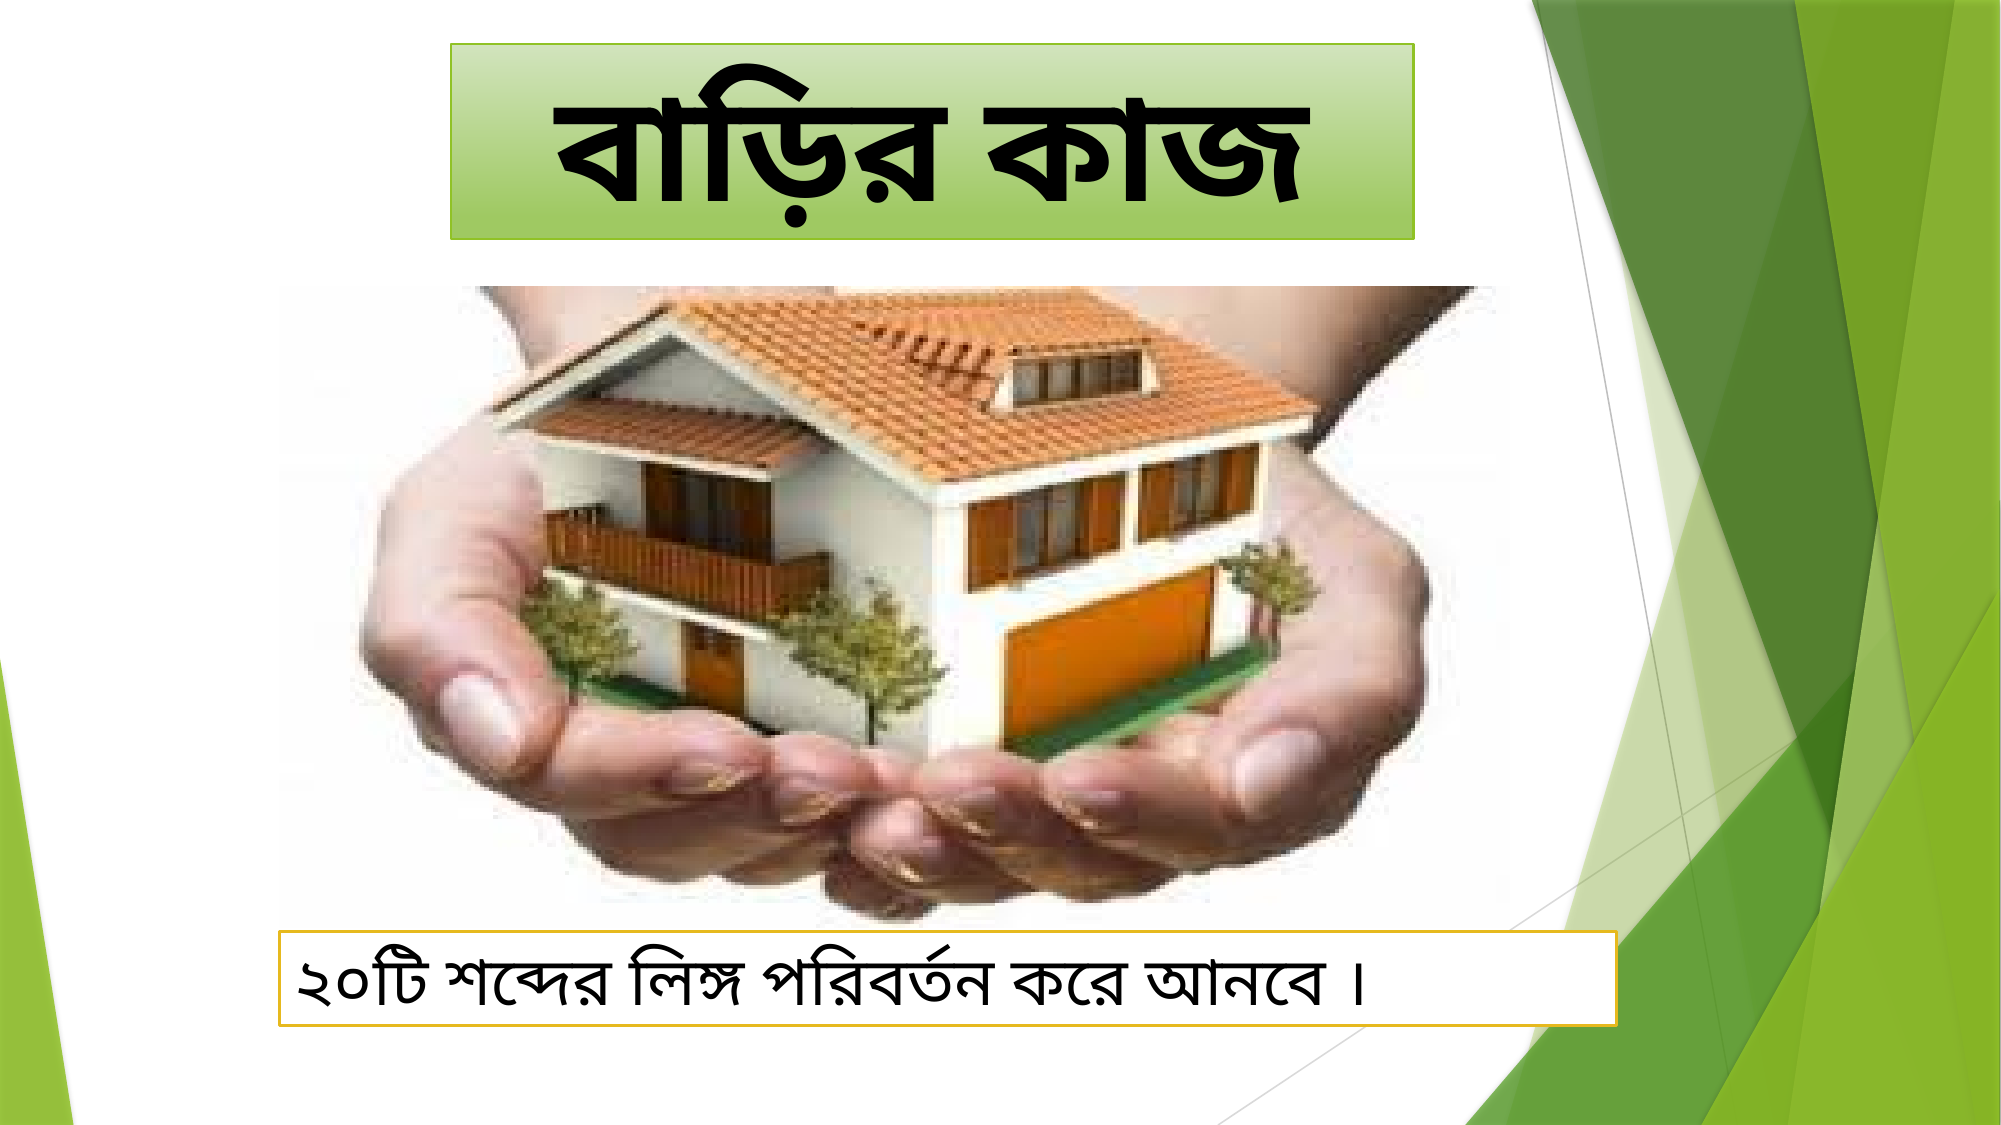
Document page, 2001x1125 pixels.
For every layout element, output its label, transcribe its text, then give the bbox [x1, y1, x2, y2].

text_box বাড়ির কাজ [450, 43, 1415, 240]
picture [278, 285, 1510, 928]
text_box ২০টি শব্দের লিঙ্গ পরিবর্তন করে আনবে । [278, 930, 1618, 1027]
